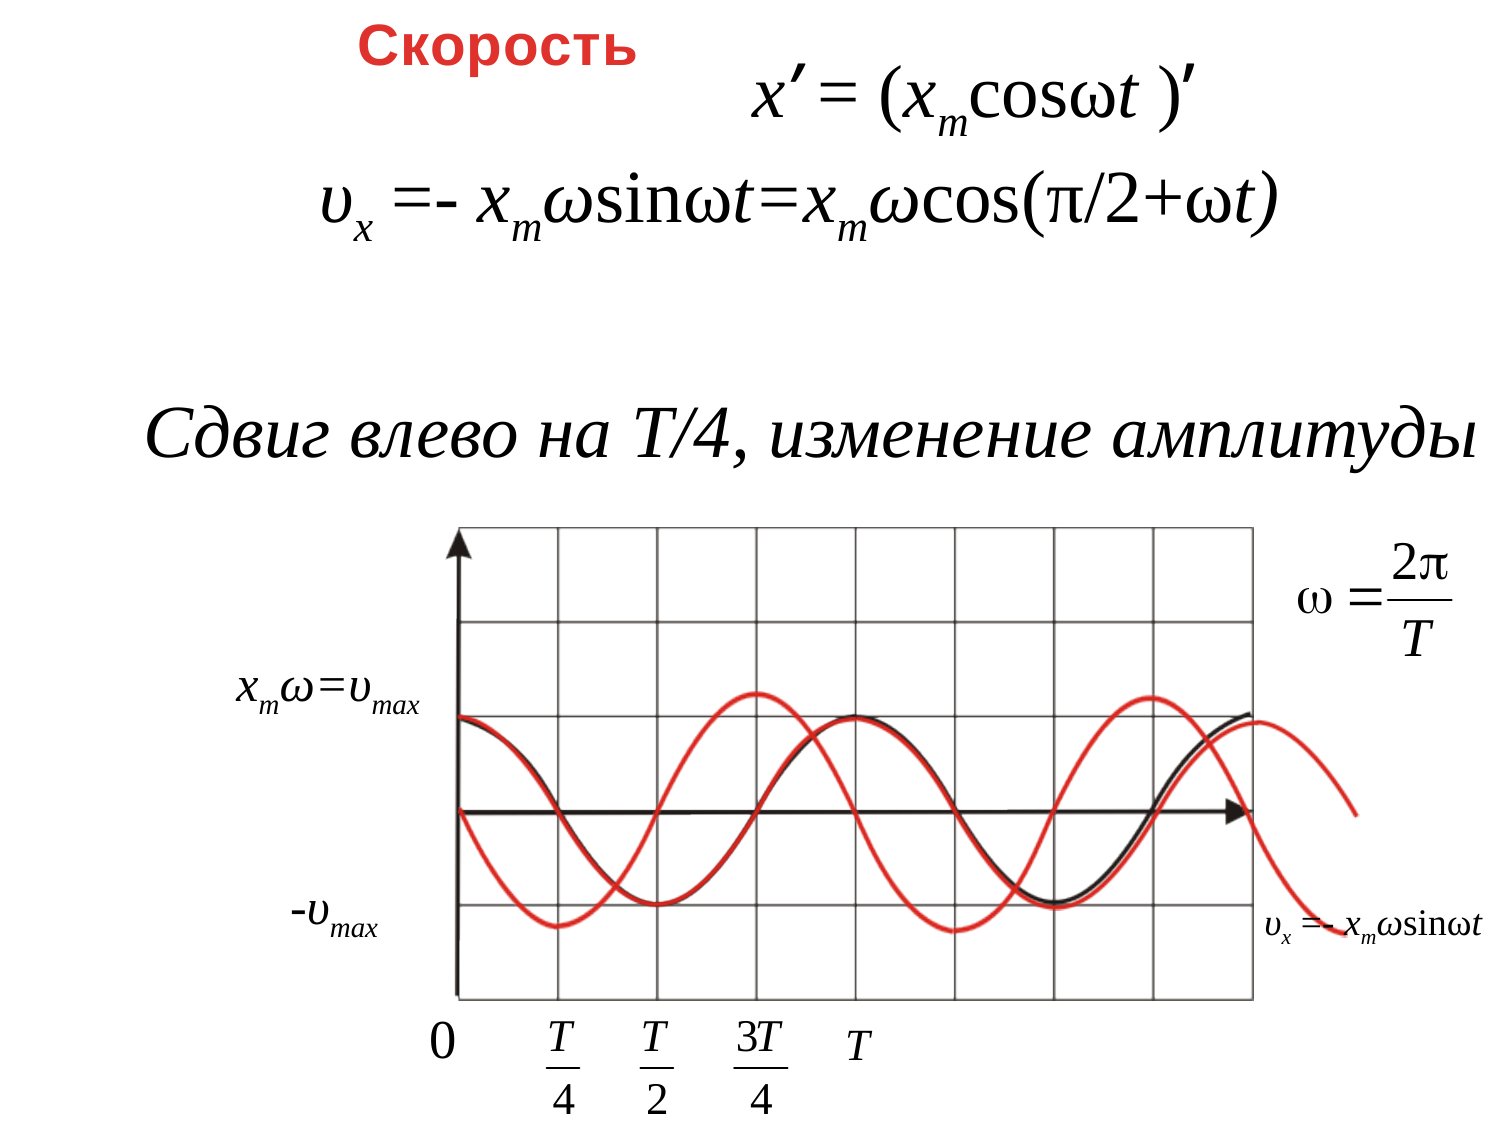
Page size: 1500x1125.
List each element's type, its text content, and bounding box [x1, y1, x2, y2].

text_box xmω=υmax [199, 644, 439, 728]
text_box Сдвиг влево на T/4, изменение амплитуды [128, 375, 1500, 516]
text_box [1288, 527, 1463, 669]
text_box -υmax [234, 867, 434, 951]
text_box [726, 1007, 799, 1125]
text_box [538, 1007, 589, 1125]
text_box υx =- xmωsinωt [1259, 890, 1498, 957]
picture [445, 527, 1360, 1002]
text_box x’ = (xmcosωt )’ [738, 35, 1278, 140]
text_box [421, 1007, 468, 1073]
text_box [840, 1019, 882, 1069]
text_box υx =- xmωsinωt=xmωcos(π/2+ωt) [304, 140, 1407, 282]
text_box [632, 1007, 682, 1125]
text_box Скорость [35, 0, 961, 85]
